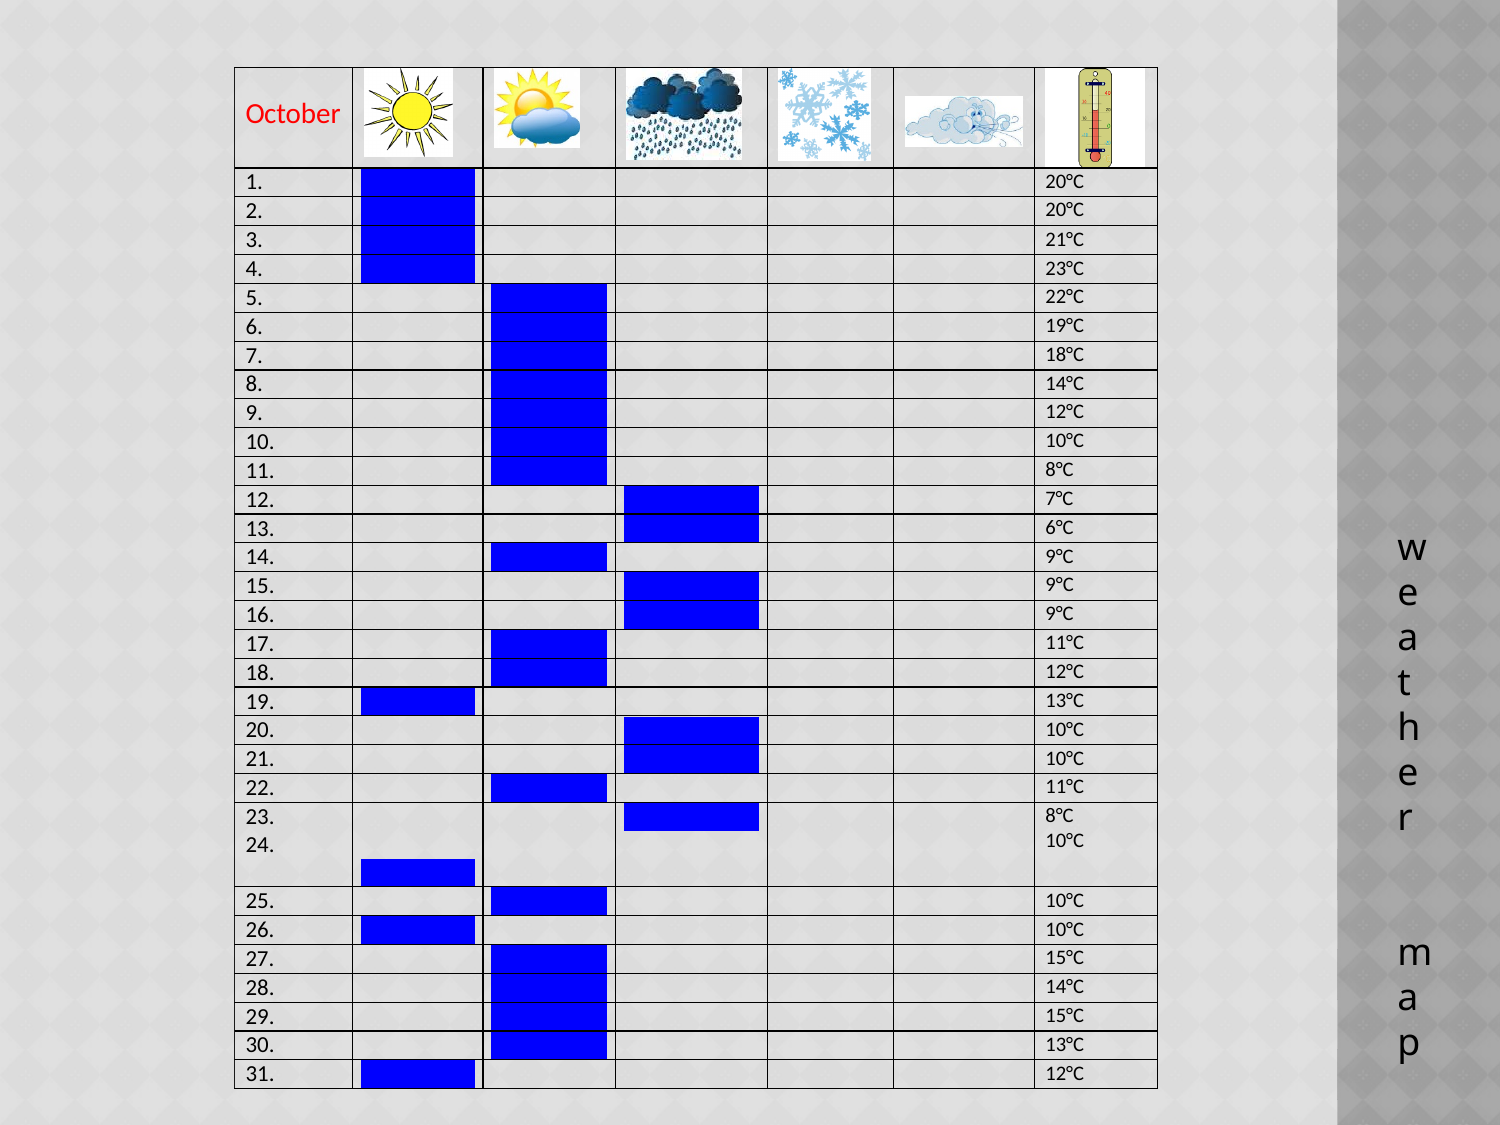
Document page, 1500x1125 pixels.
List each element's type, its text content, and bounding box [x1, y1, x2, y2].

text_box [233, 20, 1342, 1125]
text_box w e a t h e r m a p [1382, 515, 1465, 1071]
